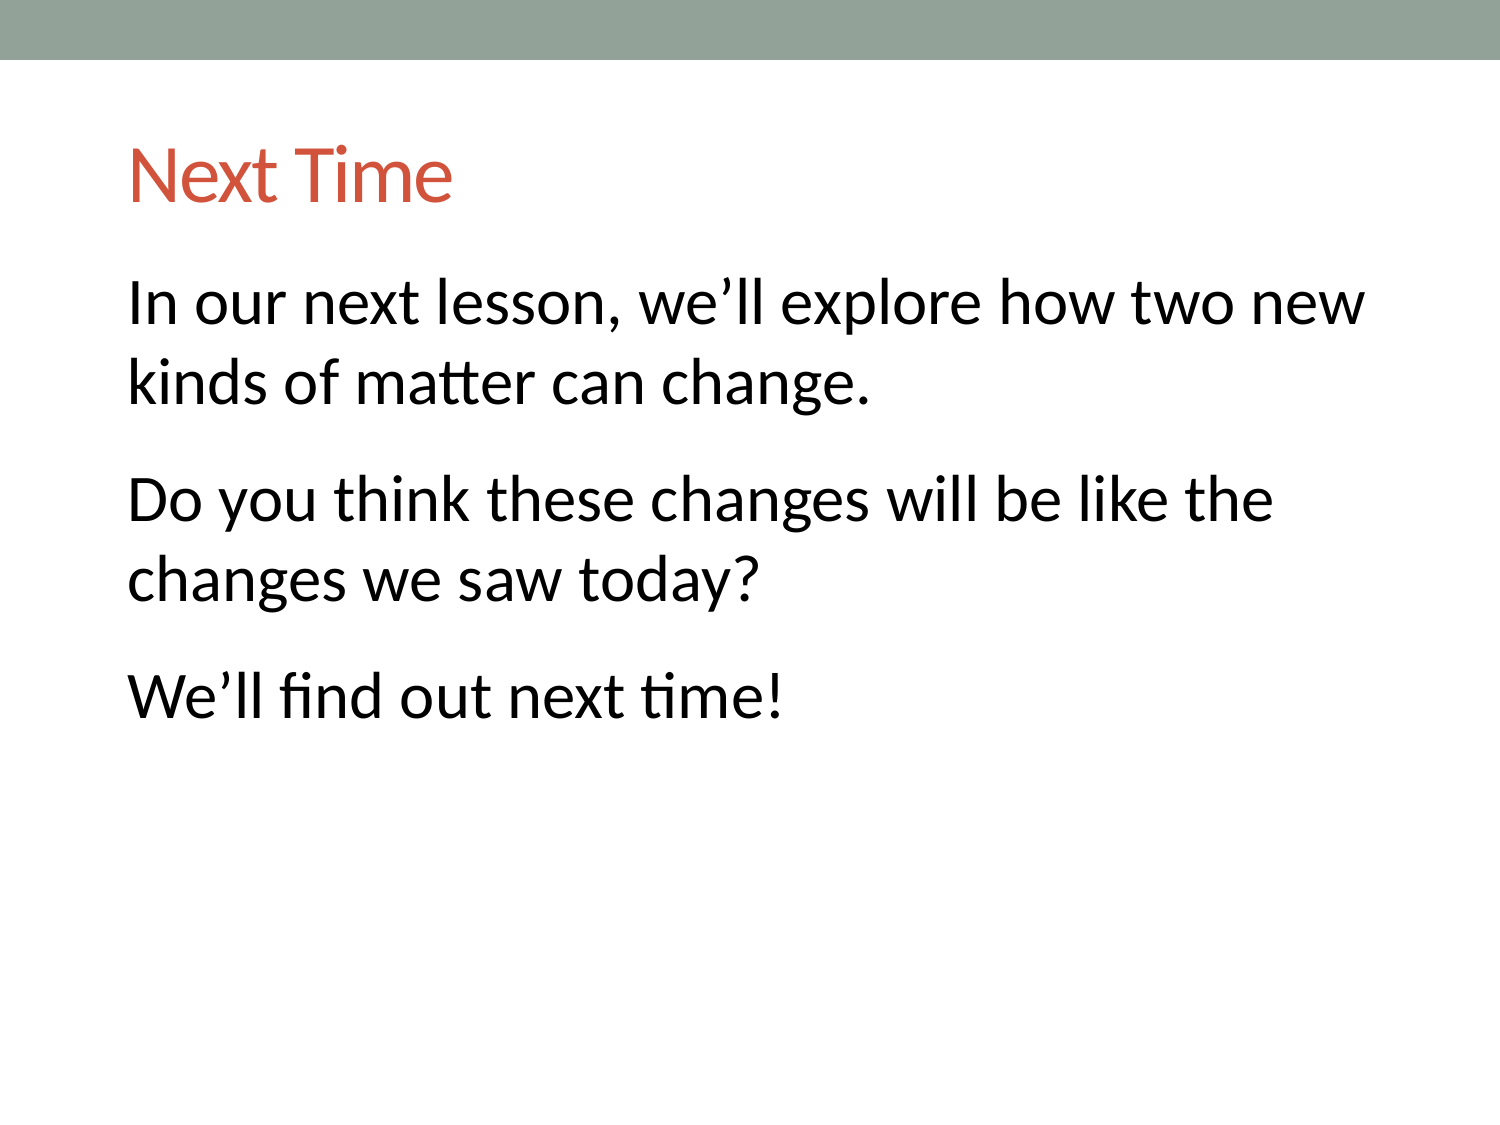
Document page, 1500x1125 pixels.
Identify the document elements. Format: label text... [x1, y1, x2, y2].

title Next Time [112, 87, 1425, 249]
list In our next lesson, we’ll explore how two new kinds of matter can change. Do you think these changes will be like the changes we saw today? We’ll find out next time! [112, 249, 1425, 1050]
